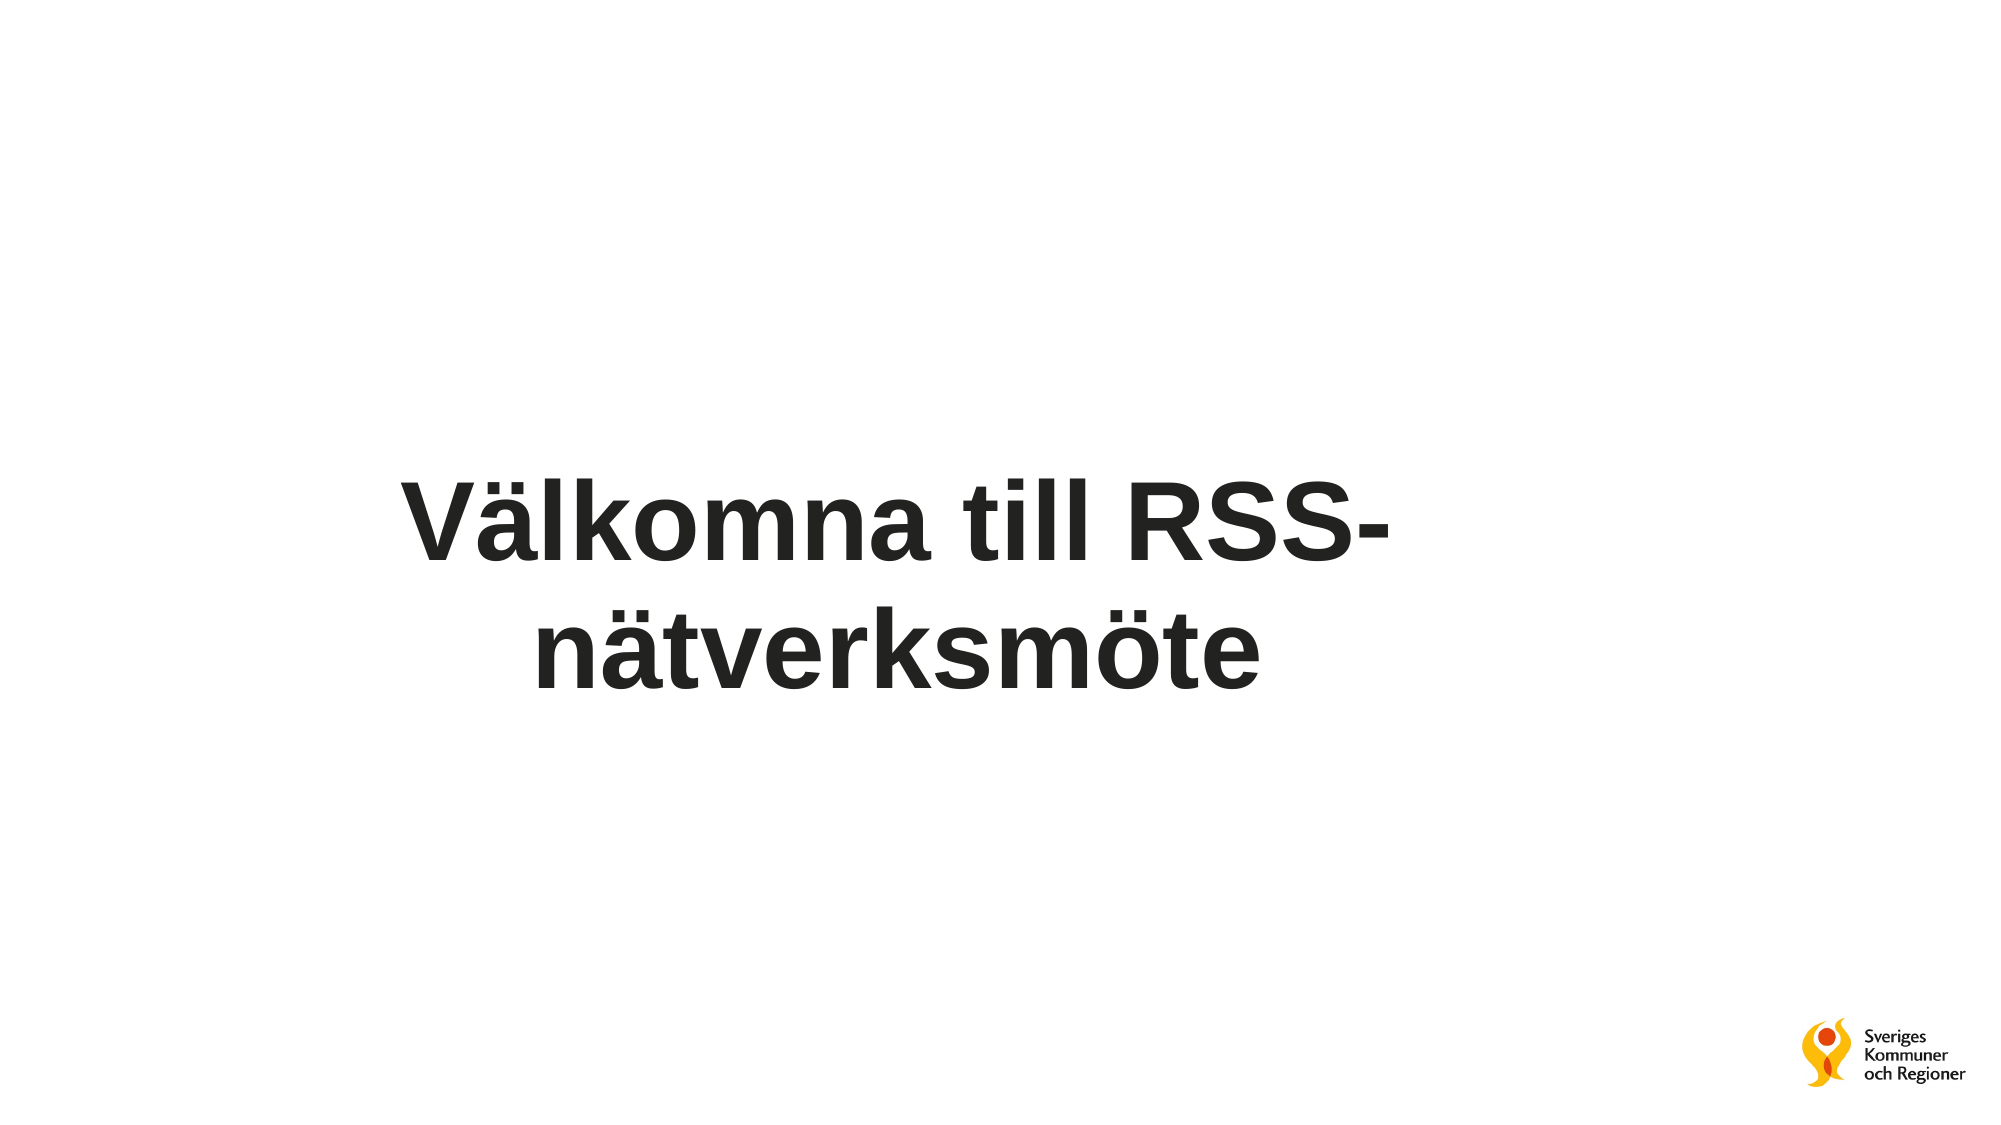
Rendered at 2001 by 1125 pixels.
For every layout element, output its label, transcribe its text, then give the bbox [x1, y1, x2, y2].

title Välkomna till RSS-nätverksmöte [109, 450, 1686, 774]
picture [1802, 1018, 1966, 1087]
